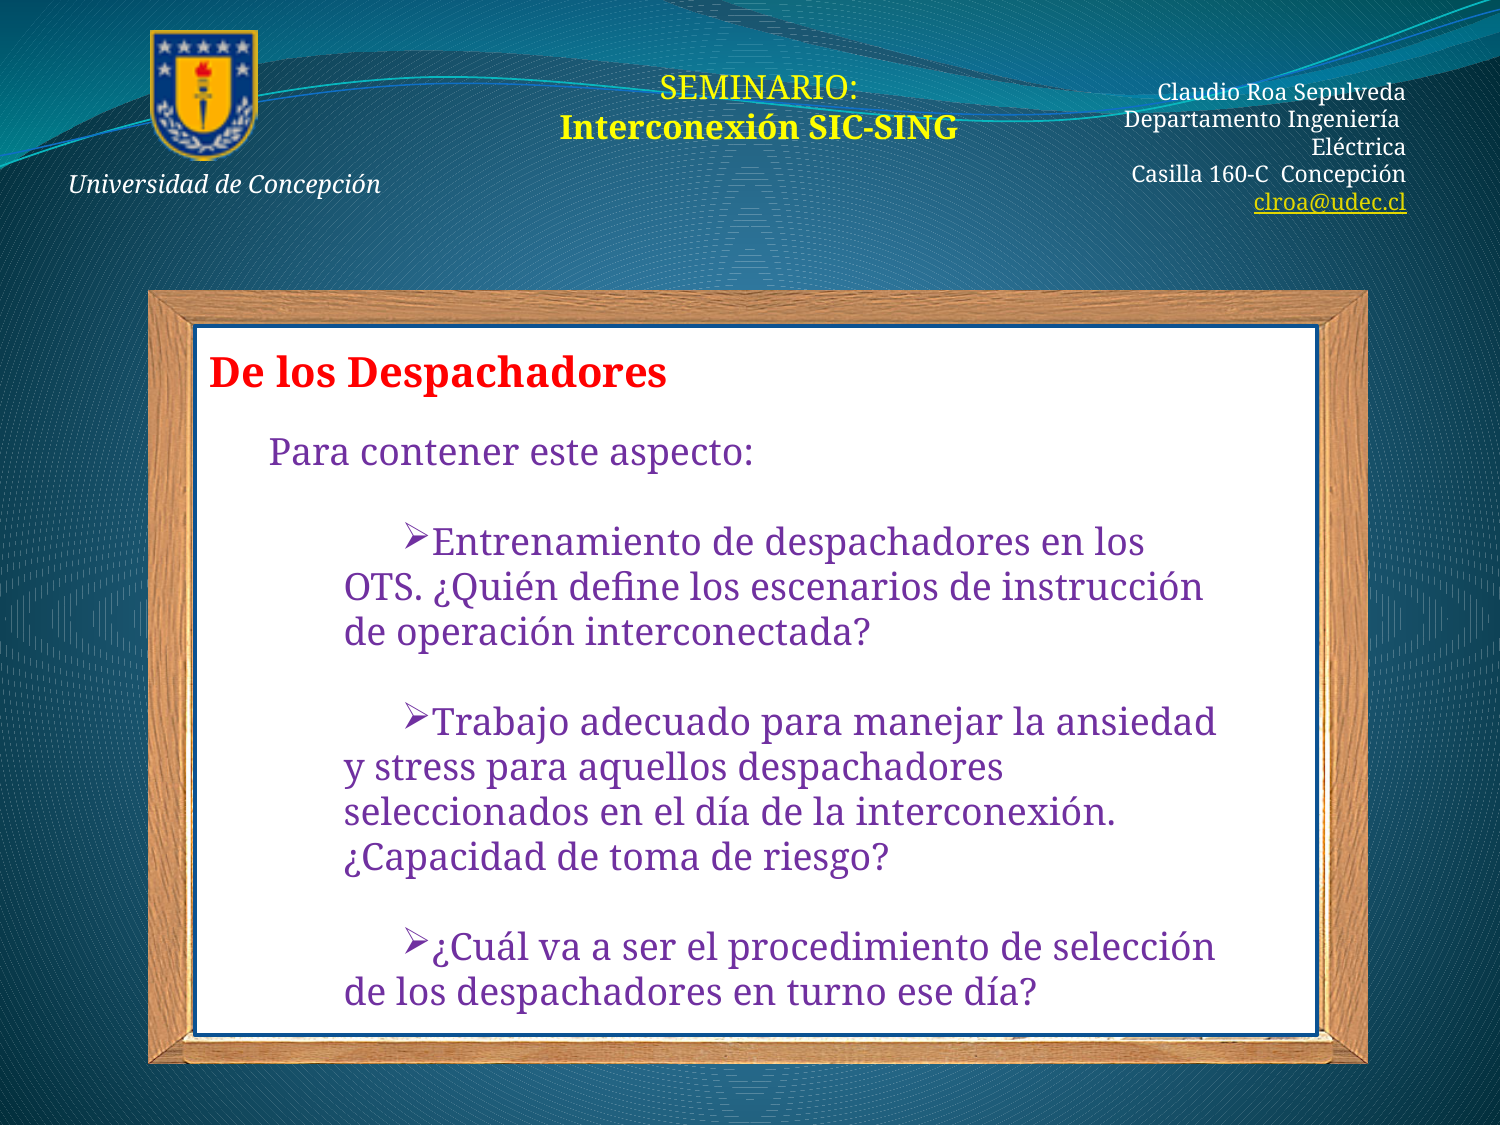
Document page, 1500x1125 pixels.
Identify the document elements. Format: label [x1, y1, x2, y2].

text_box [64, 30, 1422, 1064]
